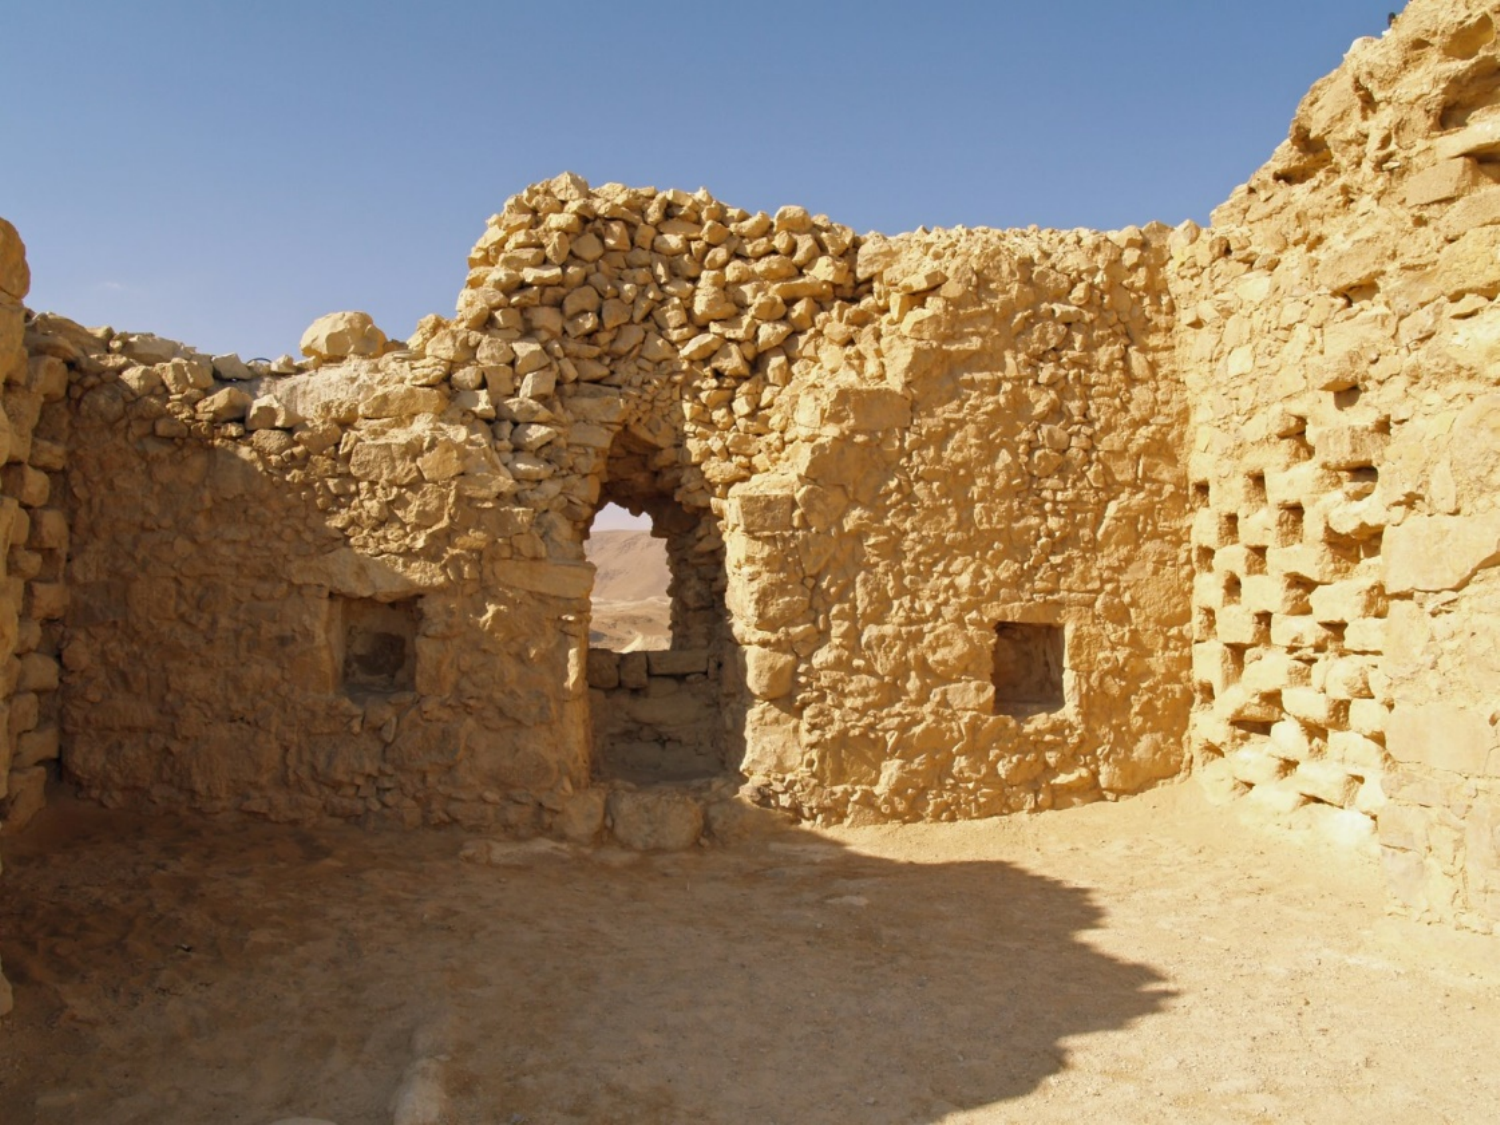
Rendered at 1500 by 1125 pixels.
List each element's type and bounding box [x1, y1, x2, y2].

list [0, 0, 1500, 1125]
